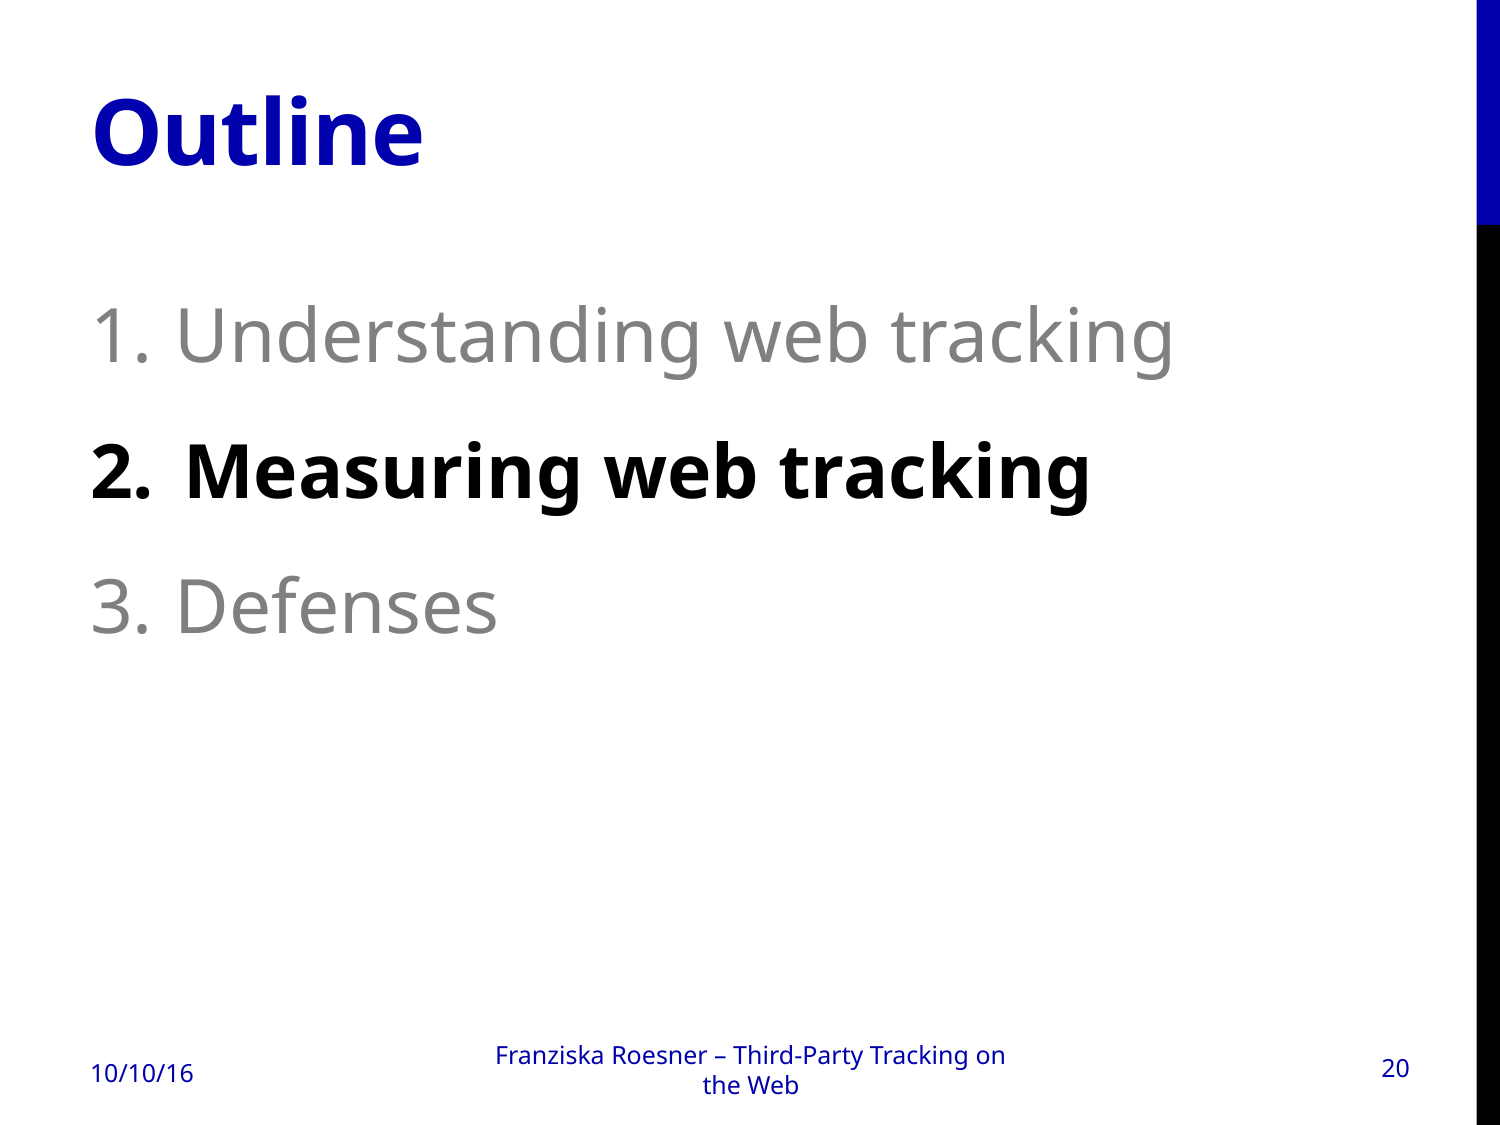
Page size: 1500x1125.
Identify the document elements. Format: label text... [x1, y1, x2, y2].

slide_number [75, 1045, 327, 1093]
title Outline [75, 35, 1425, 223]
footer Franziska Roesner – Third-Party Tracking on the Web [469, 1045, 1033, 1093]
list Understanding web tracking Measuring web tracking Defenses [75, 262, 1425, 1005]
slide_number 20 [1209, 1045, 1425, 1093]
